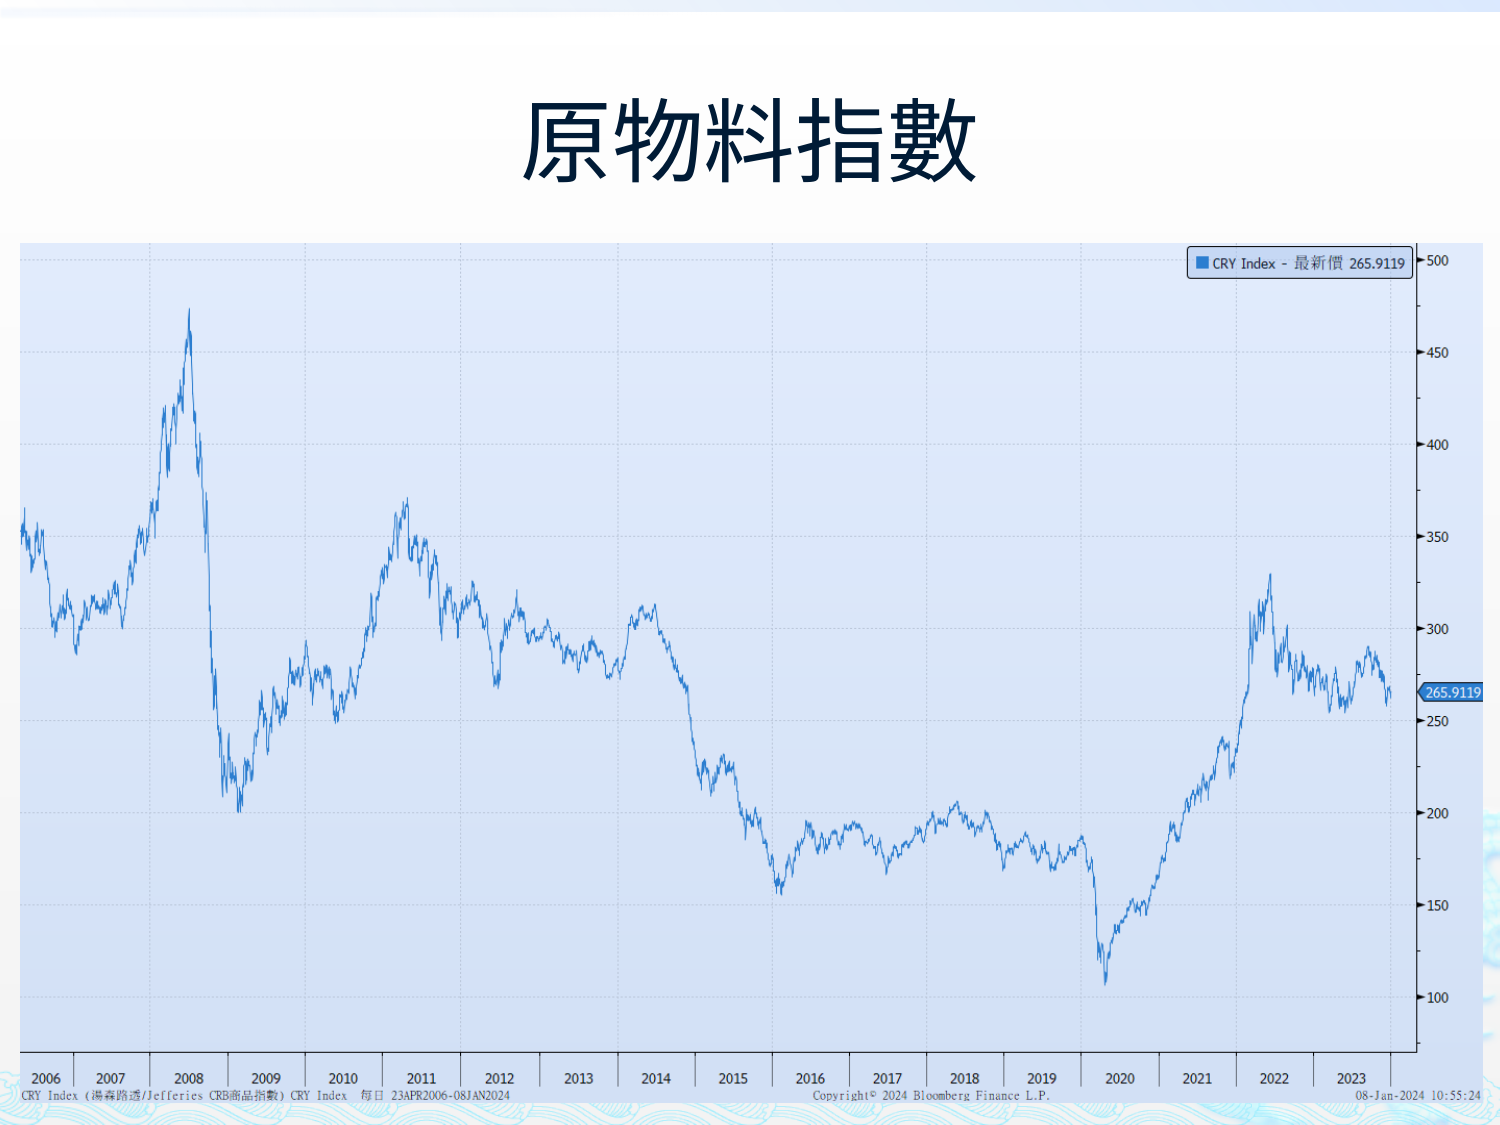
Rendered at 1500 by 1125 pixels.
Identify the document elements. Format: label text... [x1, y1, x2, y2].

picture [20, 243, 1483, 1104]
title 原物料指數 [75, 45, 1425, 233]
